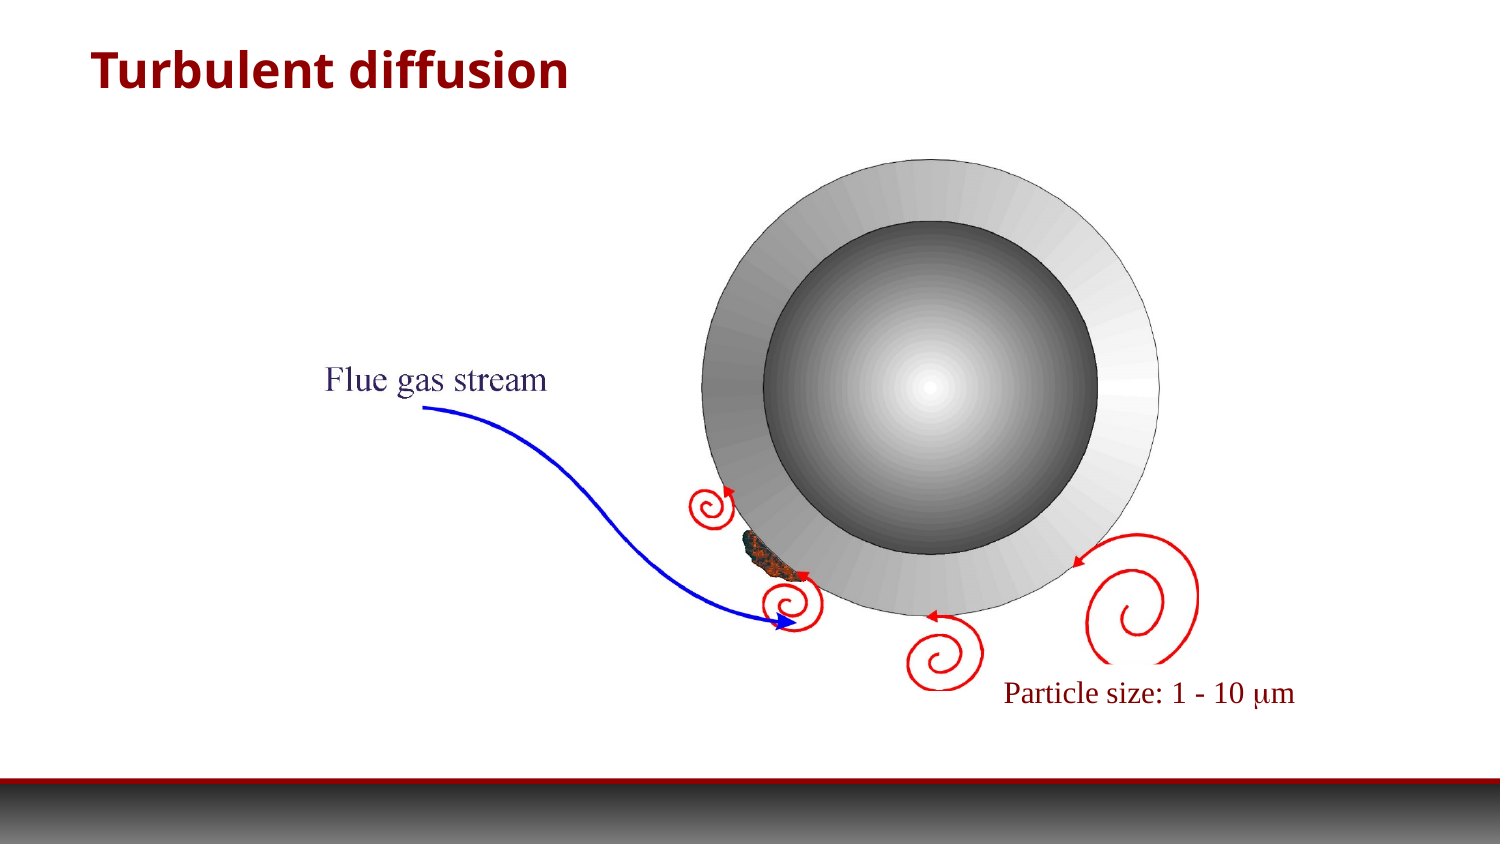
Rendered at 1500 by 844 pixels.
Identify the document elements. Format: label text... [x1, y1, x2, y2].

title Turbulent diffusion [75, 0, 1425, 99]
text_box Particle size: 1 - 10 m [988, 664, 1318, 717]
picture [324, 159, 1199, 692]
